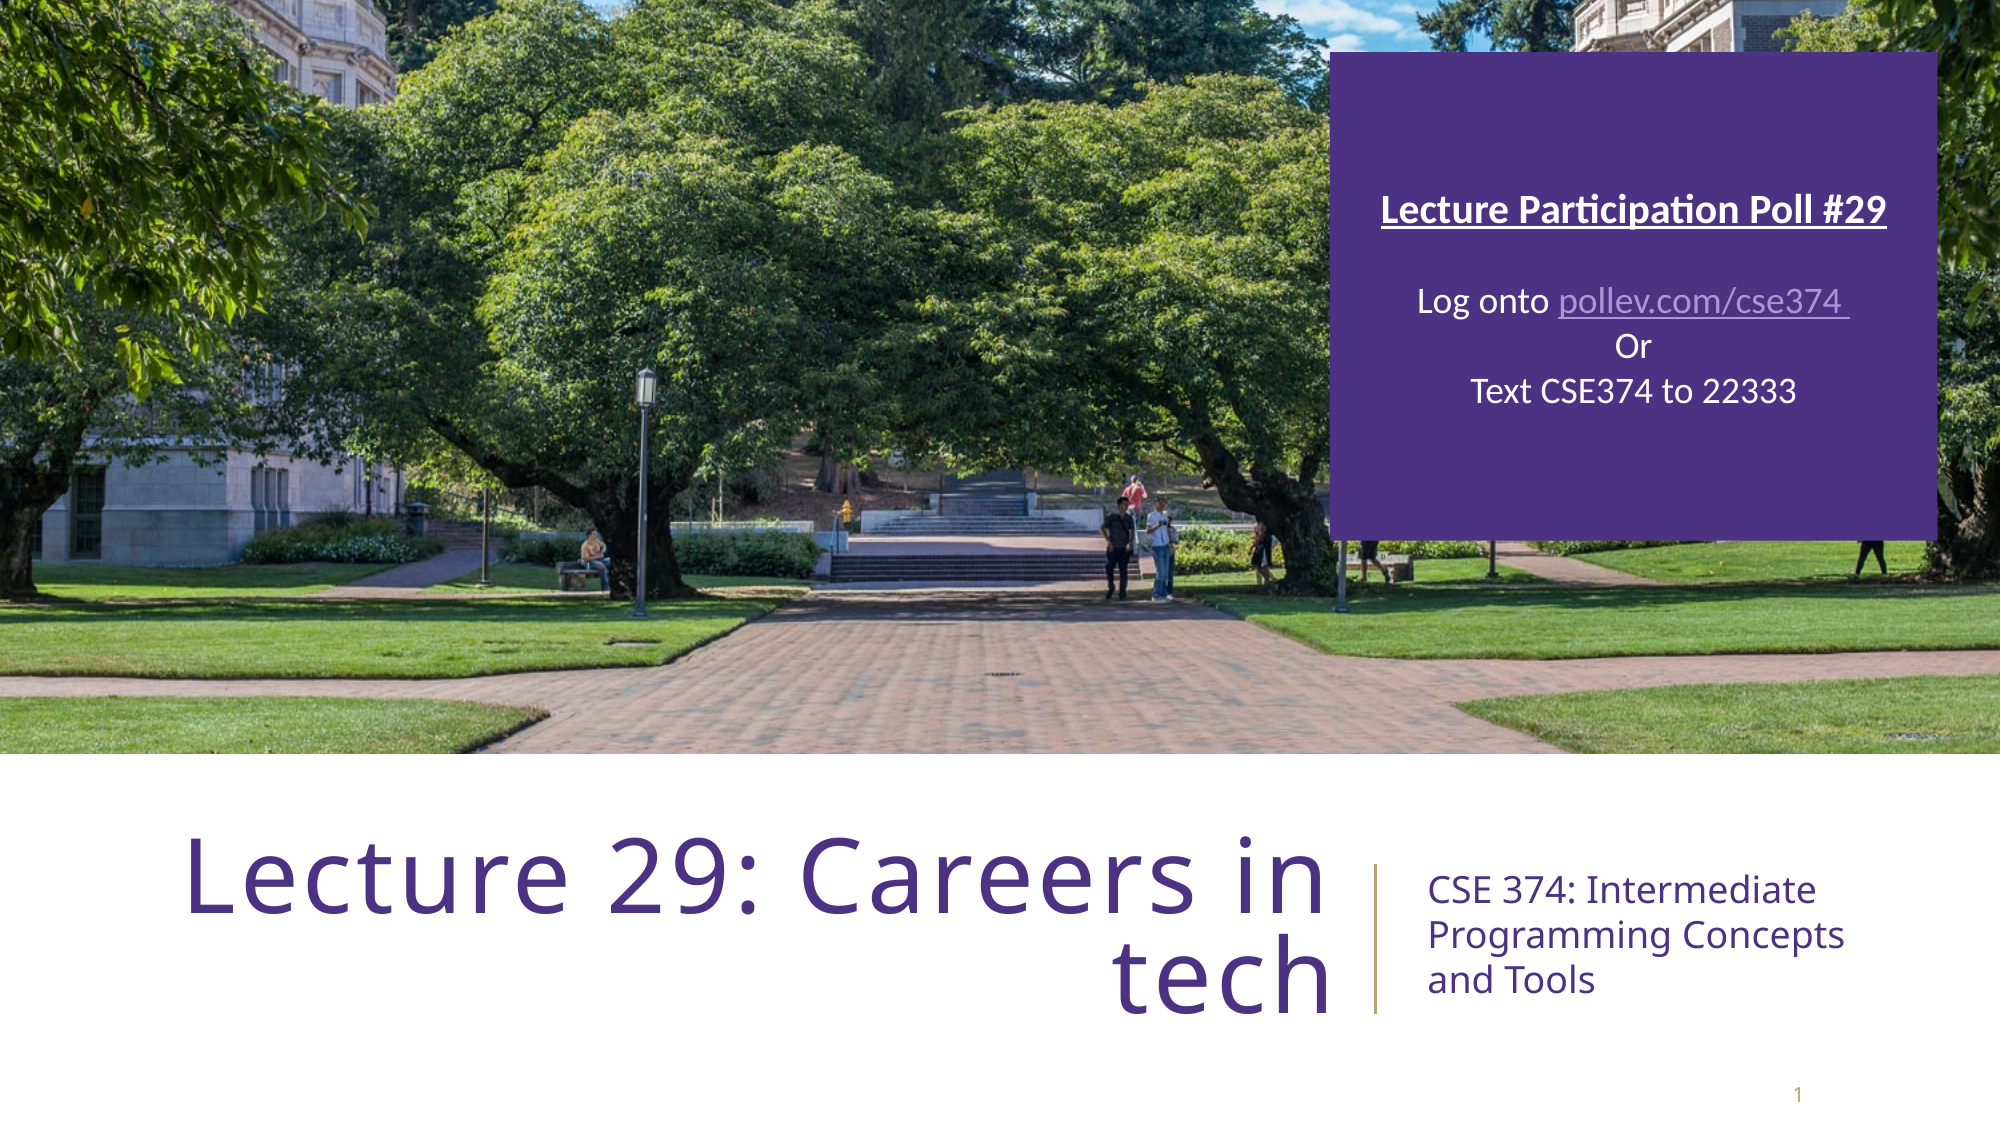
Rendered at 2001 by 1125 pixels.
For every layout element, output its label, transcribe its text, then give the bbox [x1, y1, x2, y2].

picture [0, 0, 2000, 754]
text_box Lecture Participation Poll #29 Log onto pollev.com/cse374 Or Text CSE374 to 22333 [1329, 51, 1939, 542]
subtitle CSE 374: Intermediate Programming Concepts and Tools [1412, 813, 1938, 1054]
slide_number 1 [1777, 1073, 1938, 1119]
title Lecture 29: Careers in tech [75, 813, 1350, 1054]
